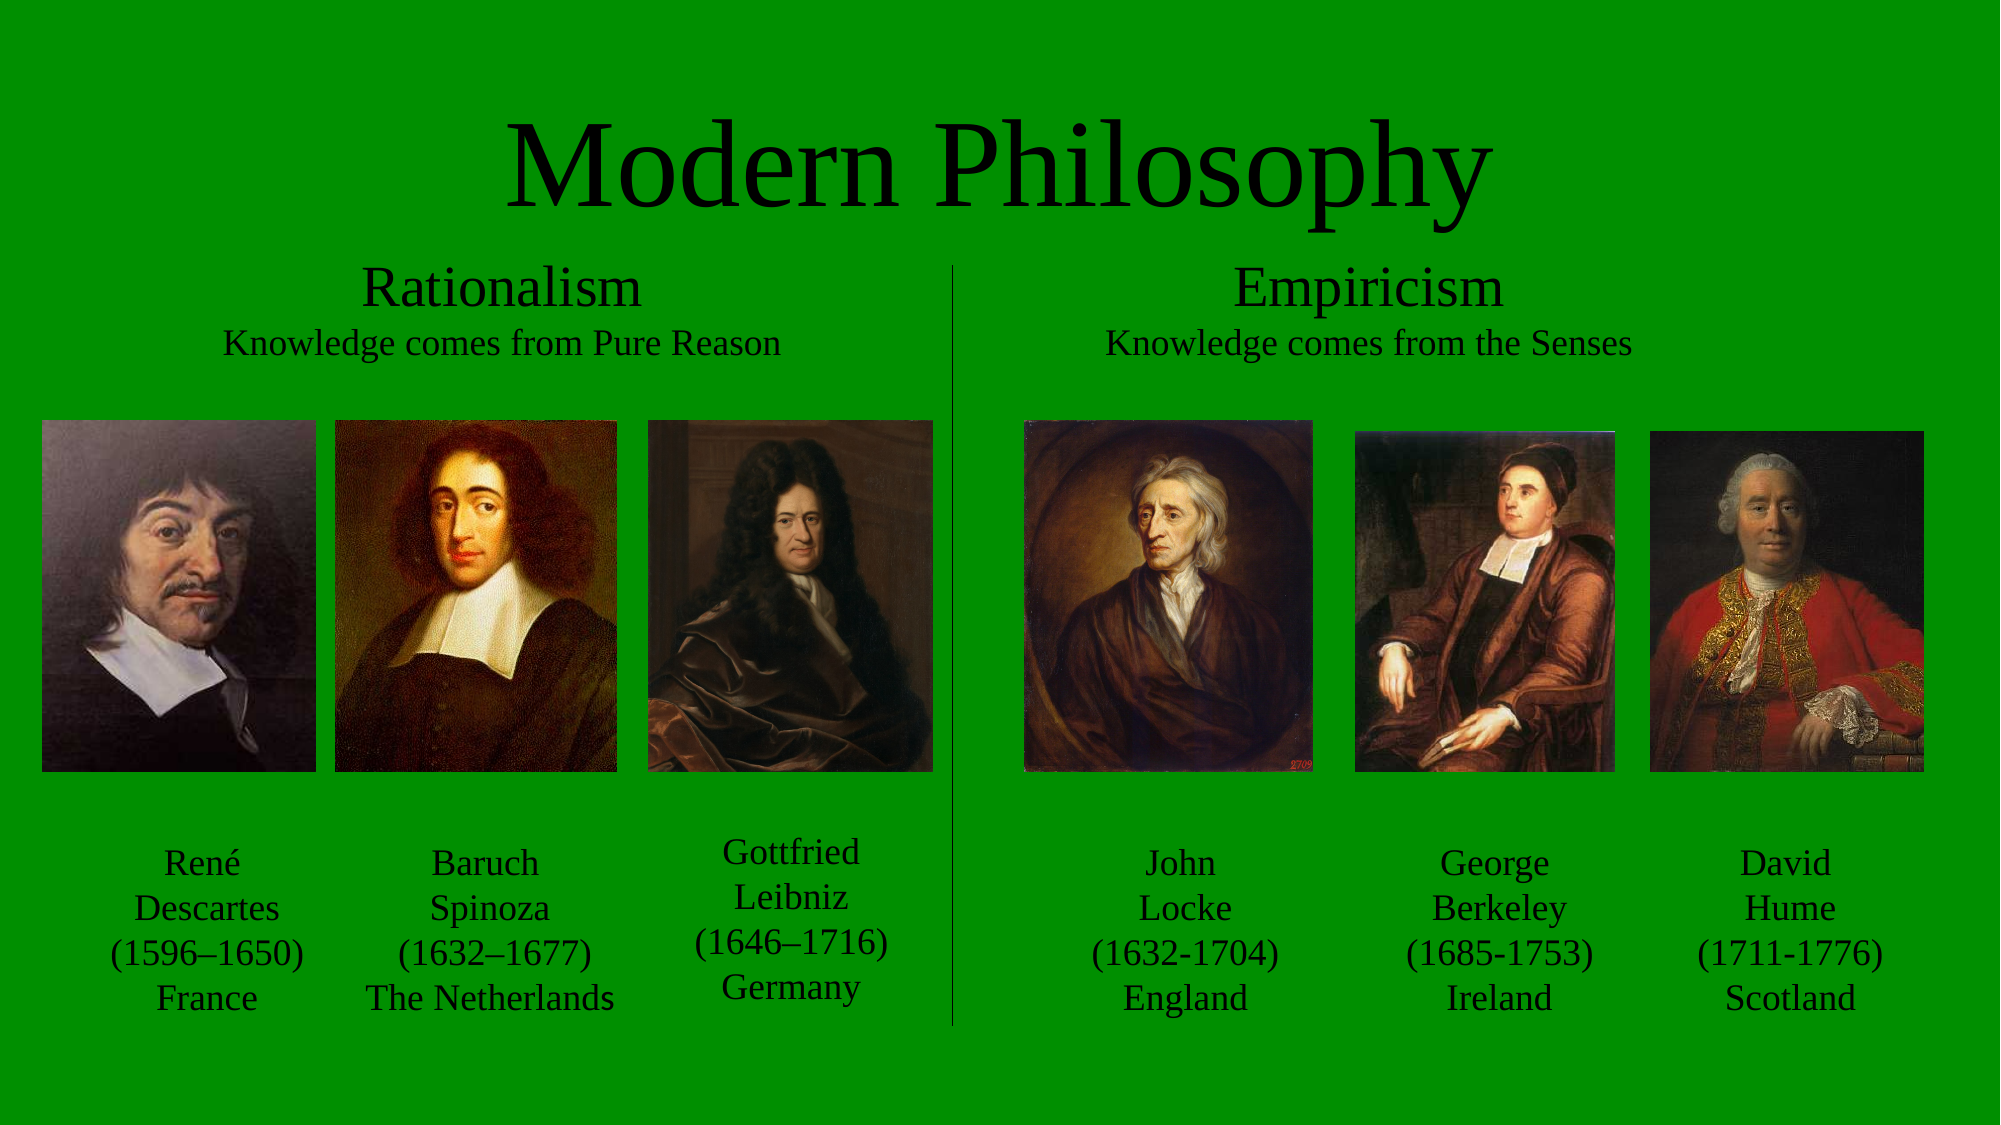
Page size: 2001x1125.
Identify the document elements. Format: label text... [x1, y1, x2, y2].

picture [1649, 431, 1924, 772]
text_box René Descartes (1596–1650) France [70, 830, 343, 1025]
text_box John Locke (1632-1704) England [1058, 830, 1313, 1025]
picture [648, 420, 933, 772]
picture [1024, 420, 1313, 772]
picture [42, 420, 316, 772]
text_box Gottfried Leibniz (1646–1716) Germany [667, 819, 916, 1014]
picture [1355, 431, 1616, 772]
text_box George Berkeley (1685-1753) Ireland [1349, 830, 1614, 1025]
text_box Baruch Spinoza (1632–1677) The Netherlands [343, 830, 637, 1115]
text_box Rationalism Knowledge comes from Pure Reason [187, 241, 817, 371]
title Modern Philosophy [0, 50, 2000, 242]
text_box Empiricism Knowledge comes from the Senses [1058, 241, 1680, 371]
picture [335, 420, 617, 772]
text_box David Hume (1711-1776) Scotland [1614, 830, 1966, 1025]
